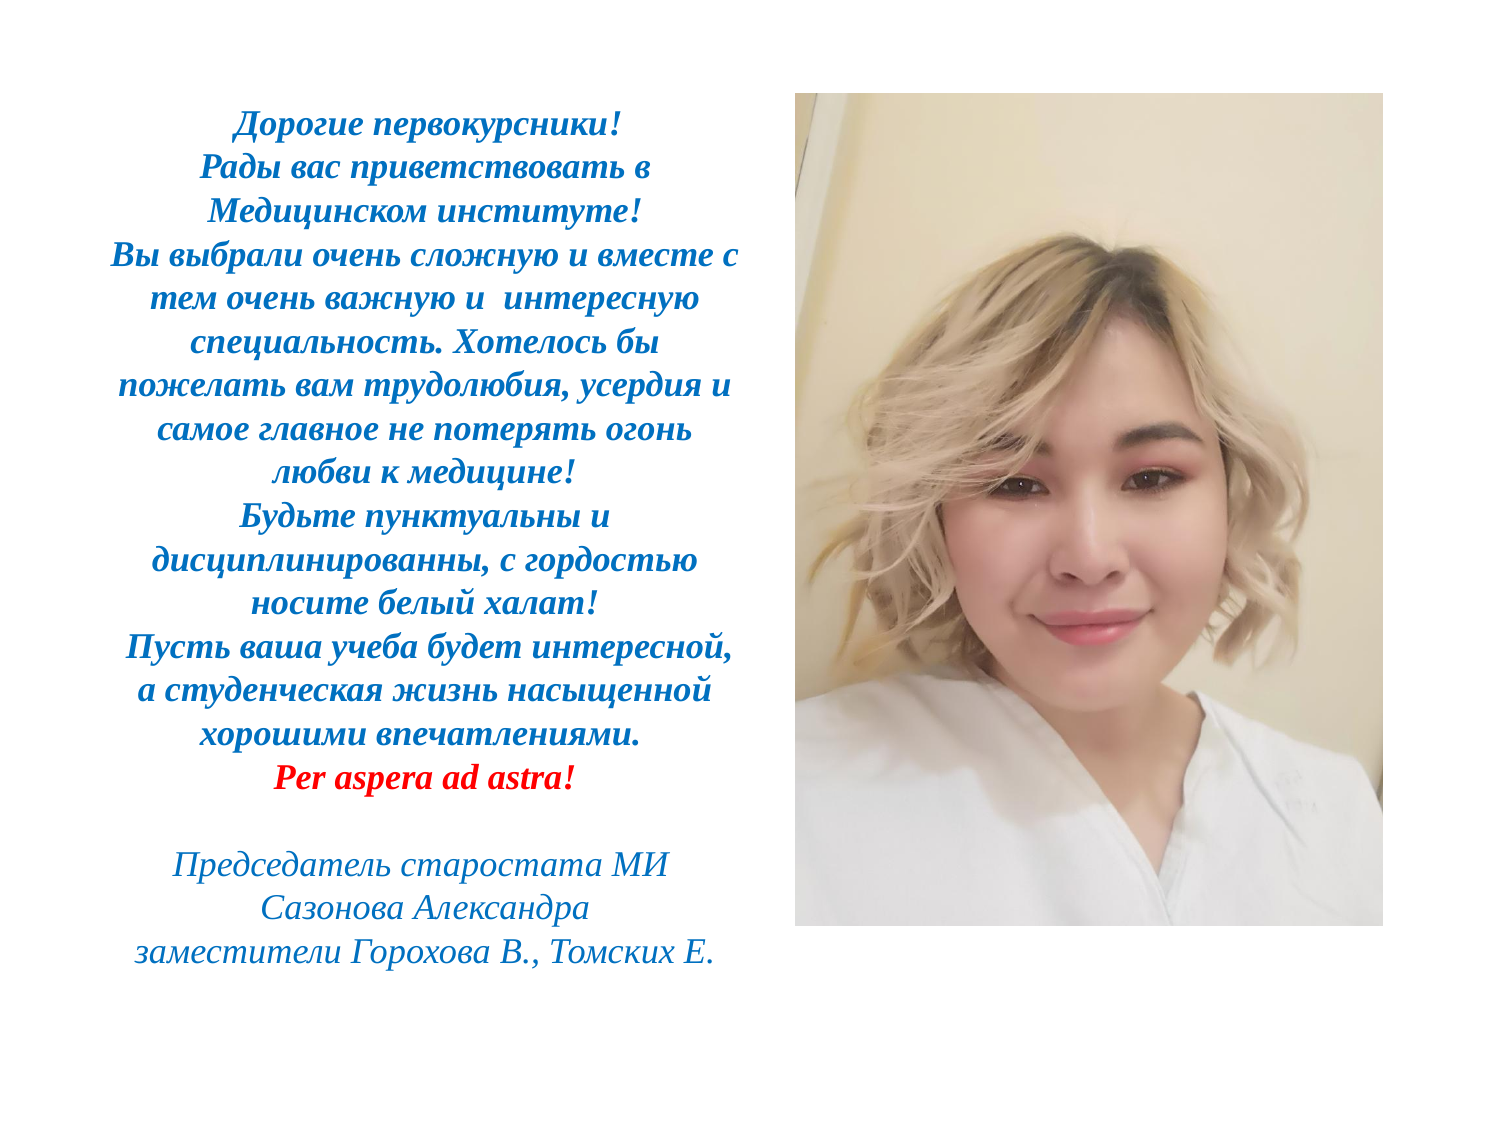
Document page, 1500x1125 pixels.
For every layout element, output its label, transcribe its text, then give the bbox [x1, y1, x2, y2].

picture [795, 93, 1383, 927]
title Дорогие первокурсники! Рады вас приветствовать в Медицинском институте! Вы выбрали очень сложную и вместе с тем очень важную и интересную специальность. Хотелось бы пожелать вам трудолюбия, усердия и самое главное не потерять огонь любви к медицине! Будьте пунктуальны и дисциплинированны, с гордостью носите белый халат! Пусть ваша учеба будет интересной, а студенческая жизнь насыщенной хорошими впечатлениями. Per aspera ad astra! Председатель старостата МИ Сазонова Александра заместители Горохова В., Томских Е. [88, 82, 762, 988]
